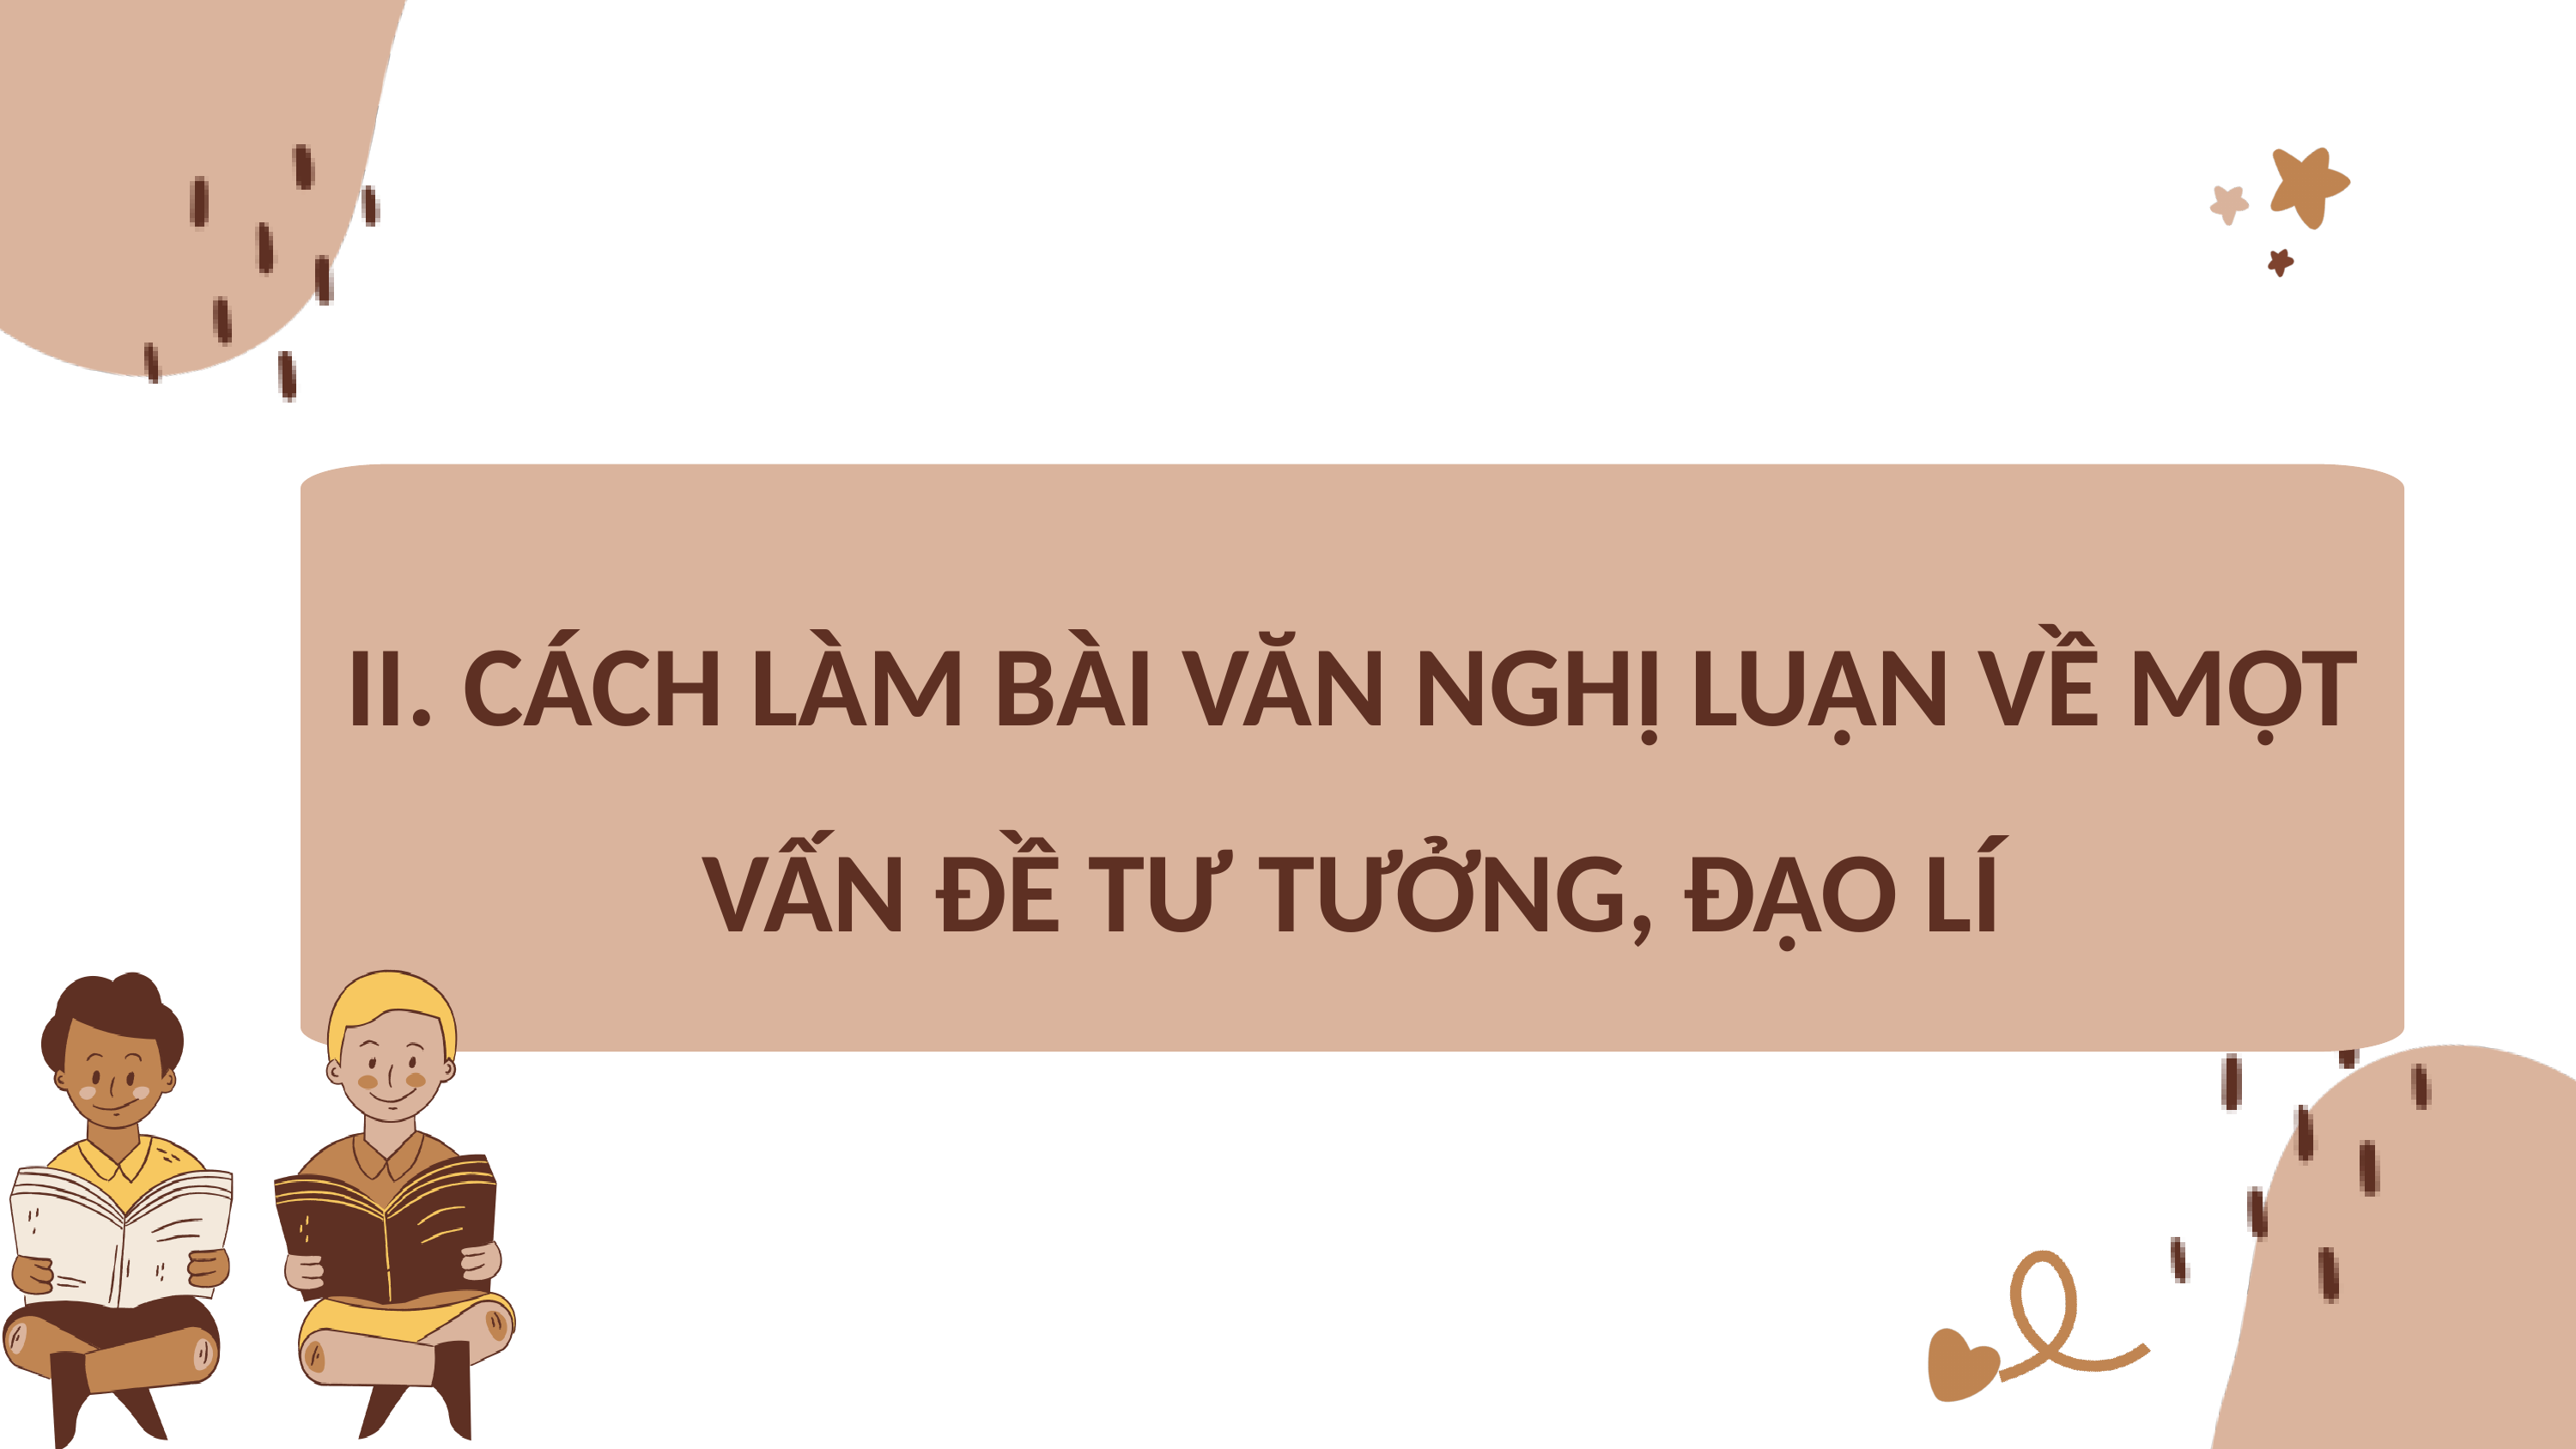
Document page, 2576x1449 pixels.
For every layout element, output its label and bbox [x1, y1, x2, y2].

picture [2201, 126, 2374, 290]
text_box [300, 464, 2405, 1052]
picture [0, 958, 517, 1449]
picture [0, 0, 489, 447]
picture [1907, 1007, 2576, 1449]
